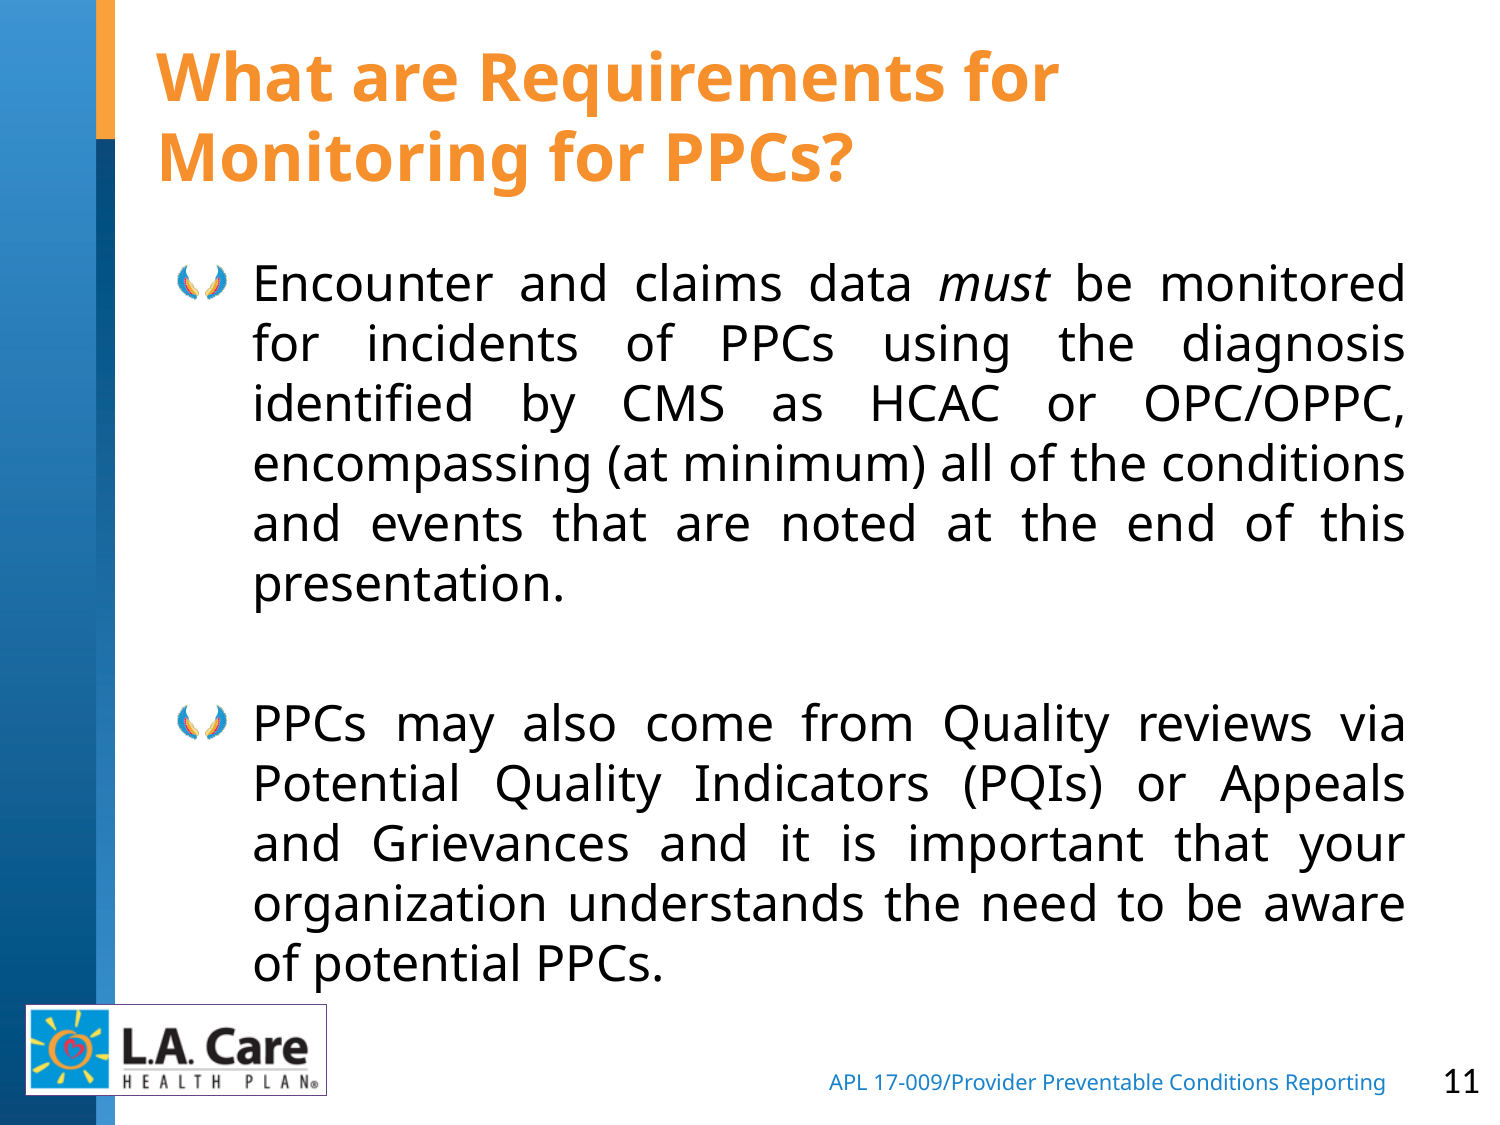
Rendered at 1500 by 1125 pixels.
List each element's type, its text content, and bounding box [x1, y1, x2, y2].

text_box 11 [1421, 1052, 1500, 1105]
text_box What are Requirements for Monitoring for PPCs? [141, 27, 1442, 215]
text_box APL 17-009/Provider Preventable Conditions Reporting [247, 1061, 1403, 1104]
picture [0, 0, 1500, 1125]
text_box Encounter and claims data must be monitored for incidents of PPCs using the diagnosis identified by CMS as HCAC or OPC/OPPC, encompassing (at minimum) all of the conditions and events that are noted at the end of this presentation. PPCs may also come from Quality reviews via Potential Quality Indicators (PQIs) or Appeals and Grievances and it is important that your organization understands the need to be aware of potential PPCs. [161, 244, 1423, 987]
